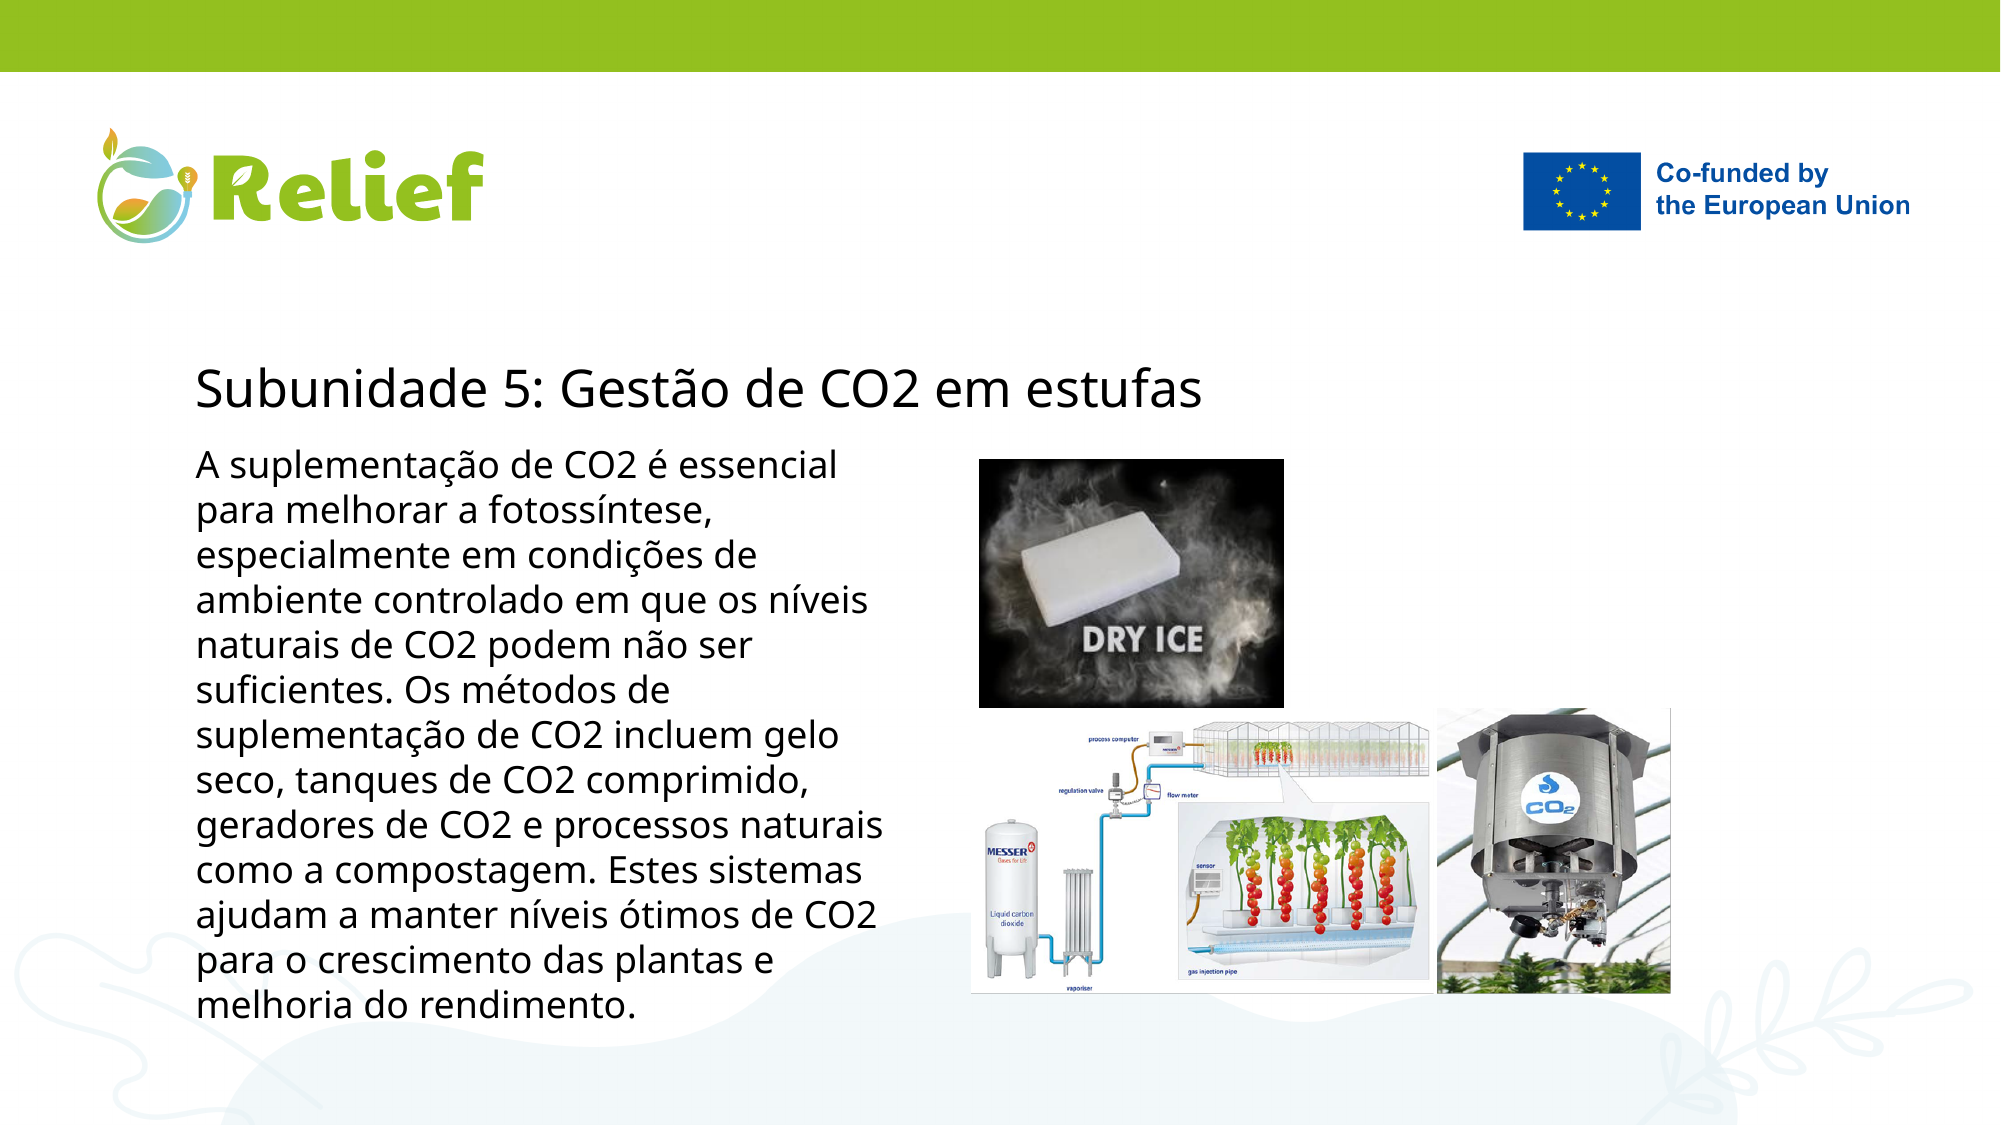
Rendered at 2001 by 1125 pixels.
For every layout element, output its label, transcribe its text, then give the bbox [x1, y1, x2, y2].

text_box Subunidade 5: Gestão de CO2 em estufas [180, 286, 1512, 434]
text_box A suplementação de CO2 é essencial para melhorar a fotossíntese, especialmente em condições de ambiente controlado em que os níveis naturais de CO2 podem não ser suficientes. Os métodos de suplementação de CO2 incluem gelo seco, tanques de CO2 comprimido, geradores de CO2 e processos naturais como a compostagem. Estes sistemas ajudam a manter níveis ótimos de CO2 para o crescimento das plantas e melhoria do rendimento. [180, 440, 908, 1027]
picture [0, 0, 2001, 1125]
